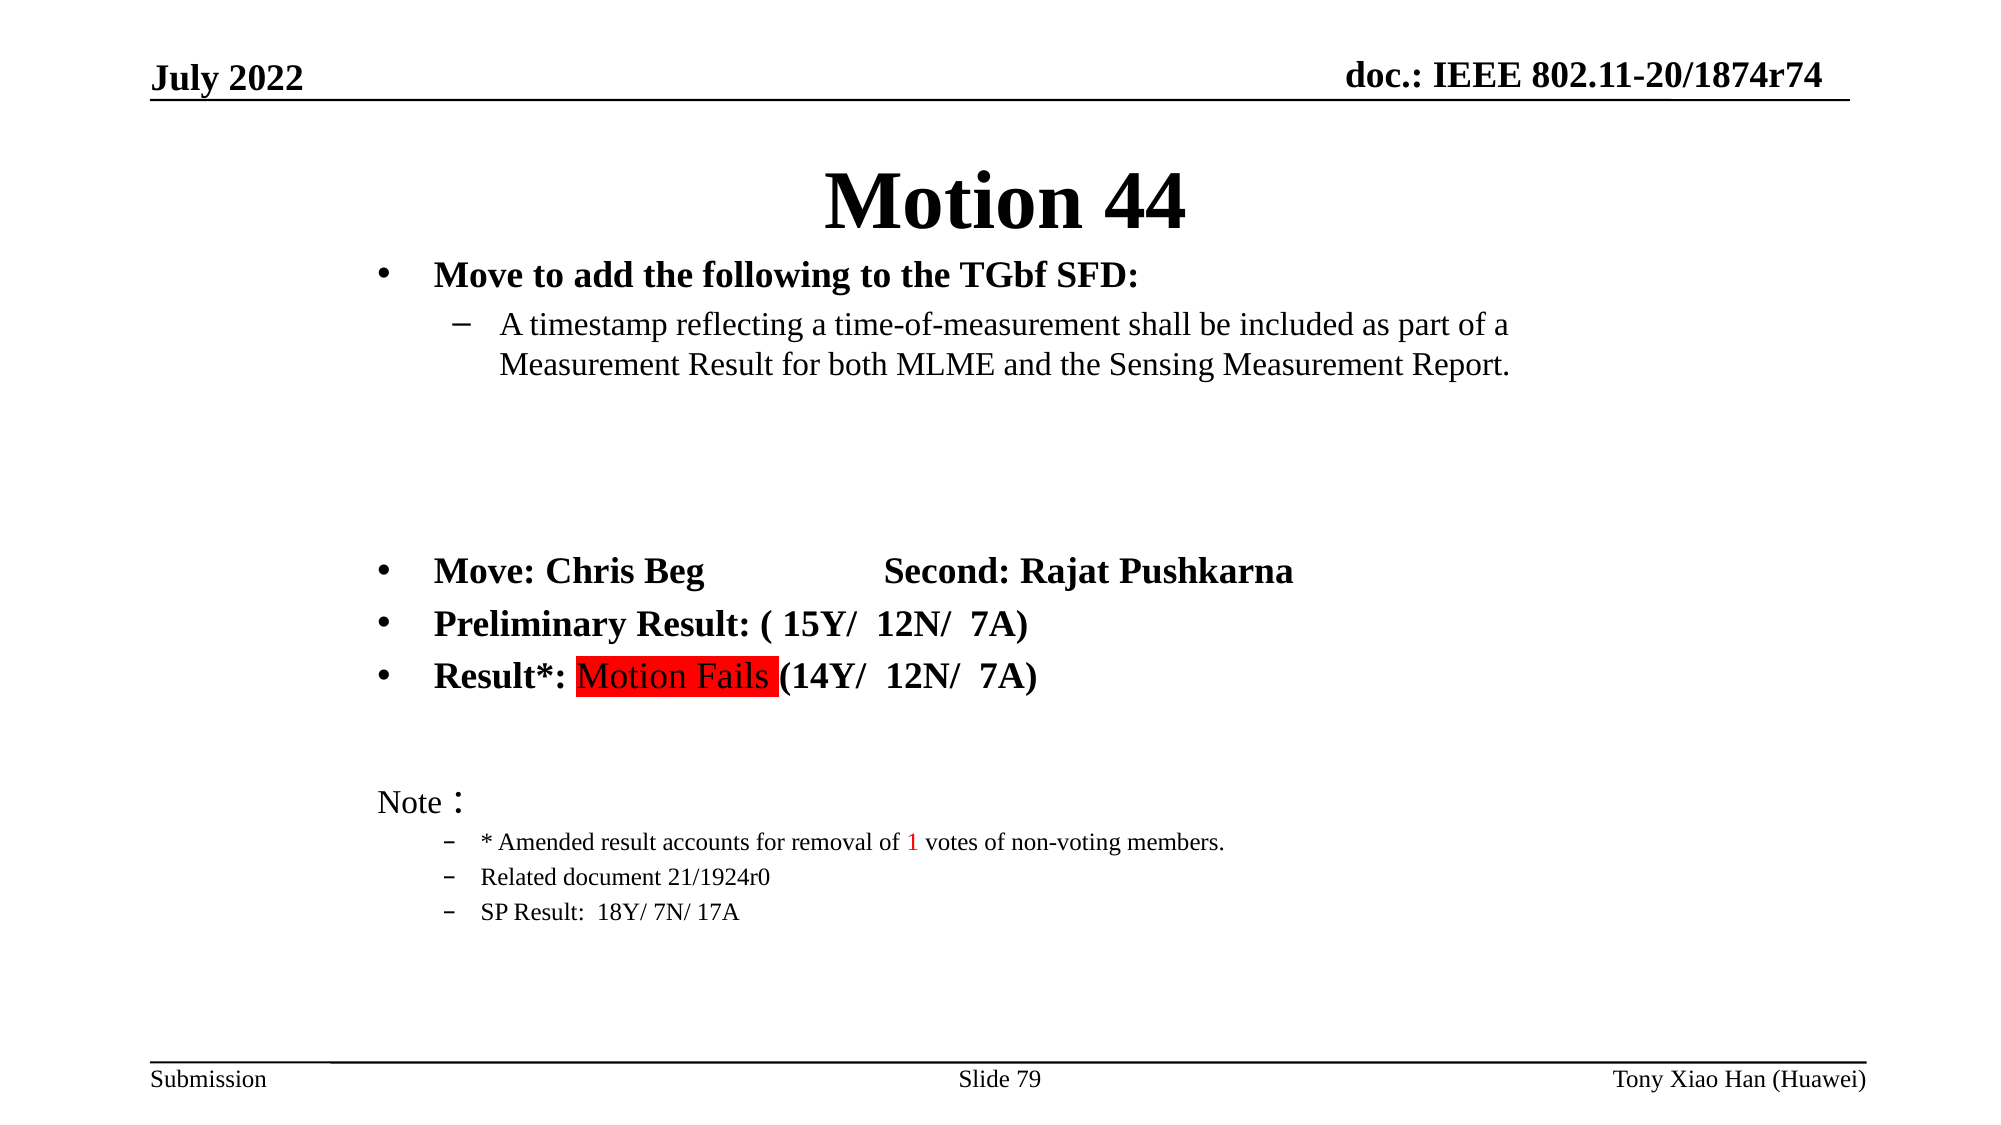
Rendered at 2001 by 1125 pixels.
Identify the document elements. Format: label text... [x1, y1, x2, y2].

text_box Move to add the following to the TGbf SFD: A timestamp reflecting a time-of-measurement shall be included as part of a Measurement Result for both MLME and the Sensing Measurement Report. Move: Chris Beg Second: Rajat Pushkarna Preliminary Result: ( 15Y/ 12N/ 7A) Result*: Motion Fails (14Y/ 12N/ 7A) Note： * Amended result accounts for removal of 1 votes of non-voting members. Related document 21/1924r0 SP Result: 18Y/ 7N/ 17A [362, 212, 1638, 938]
text_box Motion 44 [368, 137, 1644, 275]
